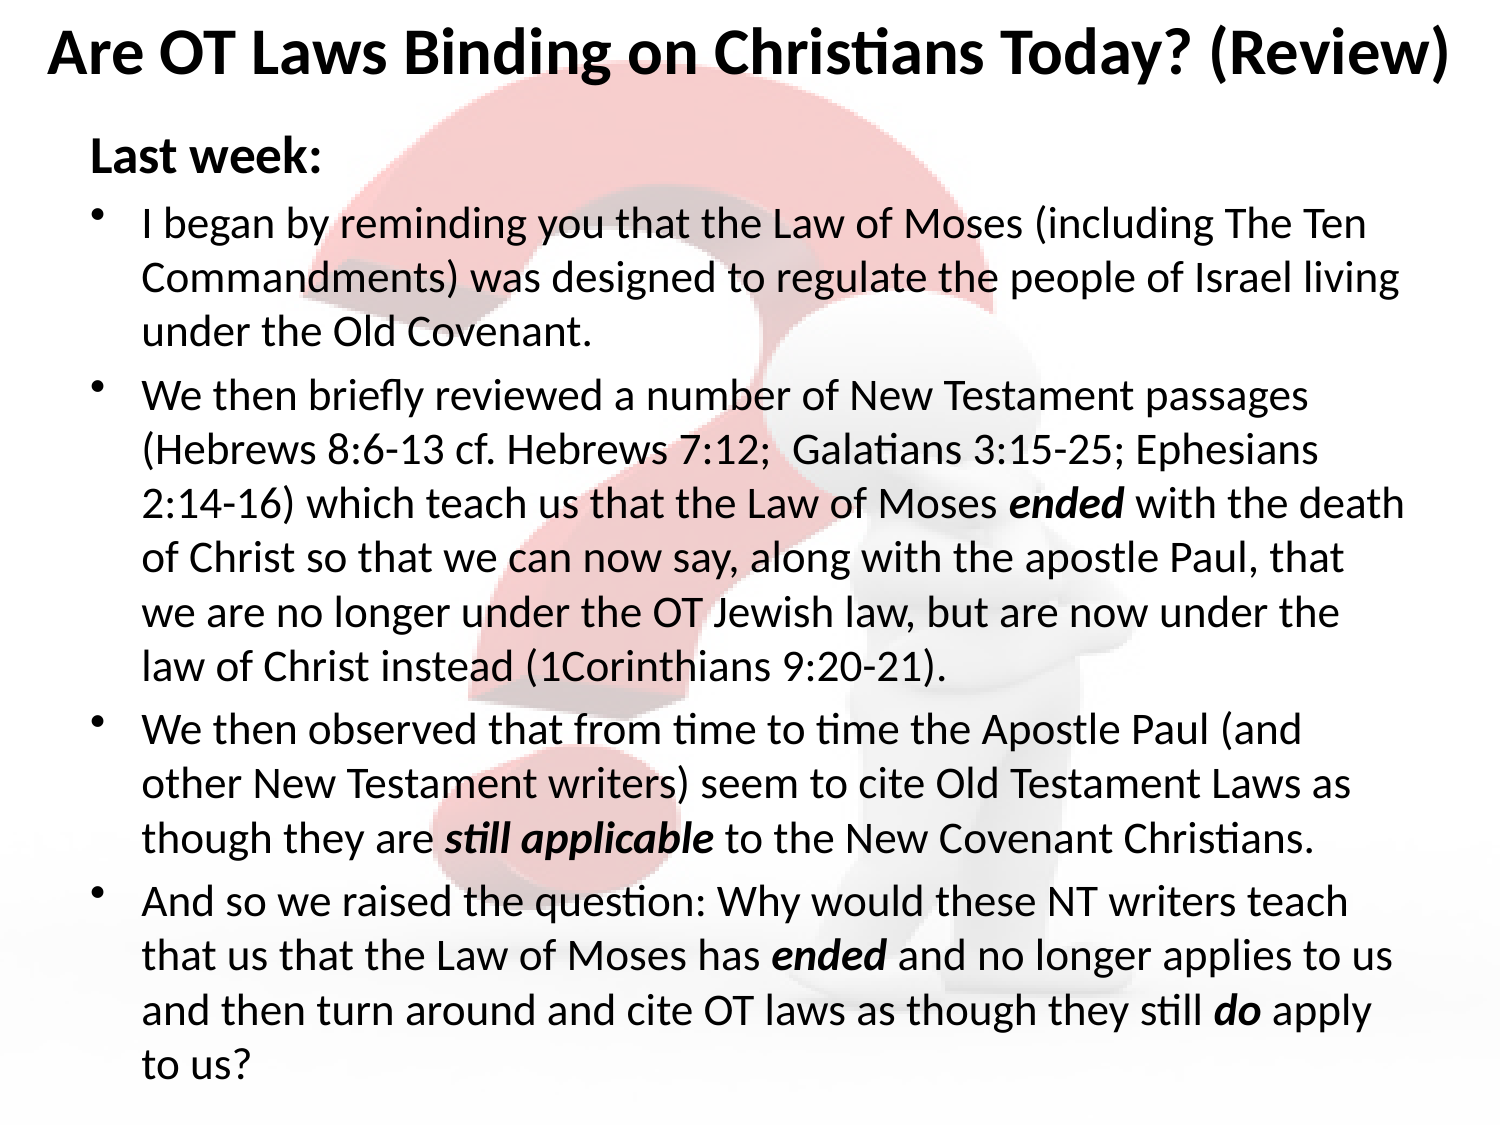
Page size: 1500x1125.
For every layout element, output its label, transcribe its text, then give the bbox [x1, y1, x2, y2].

title Are OT Laws Binding on Christians Today? (Review) [0, 0, 1500, 113]
list Last week: I began by reminding you that the Law of Moses (including The Ten Commandments) was designed to regulate the people of Israel living under the Old Covenant. We then briefly reviewed a number of New Testament passages (Hebrews 8:6-13 cf. Hebrews 7:12; Galatians 3:15-25; Ephesians 2:14-16) which teach us that the Law of Moses ended with the death of Christ so that we can now say, along with the apostle Paul, that we are no longer under the OT Jewish law, but are now under the law of Christ instead (1Corinthians 9:20-21). We then observed that from time to time the Apostle Paul (and other New Testament writers) seem to cite Old Testament Laws as though they are still applicable to the New Covenant Christians. And so we raised the question: Why would these NT writers teach that us that the Law of Moses has ended and no longer applies to us and then turn around and cite OT laws as though they still do apply to us? [74, 112, 1426, 1125]
